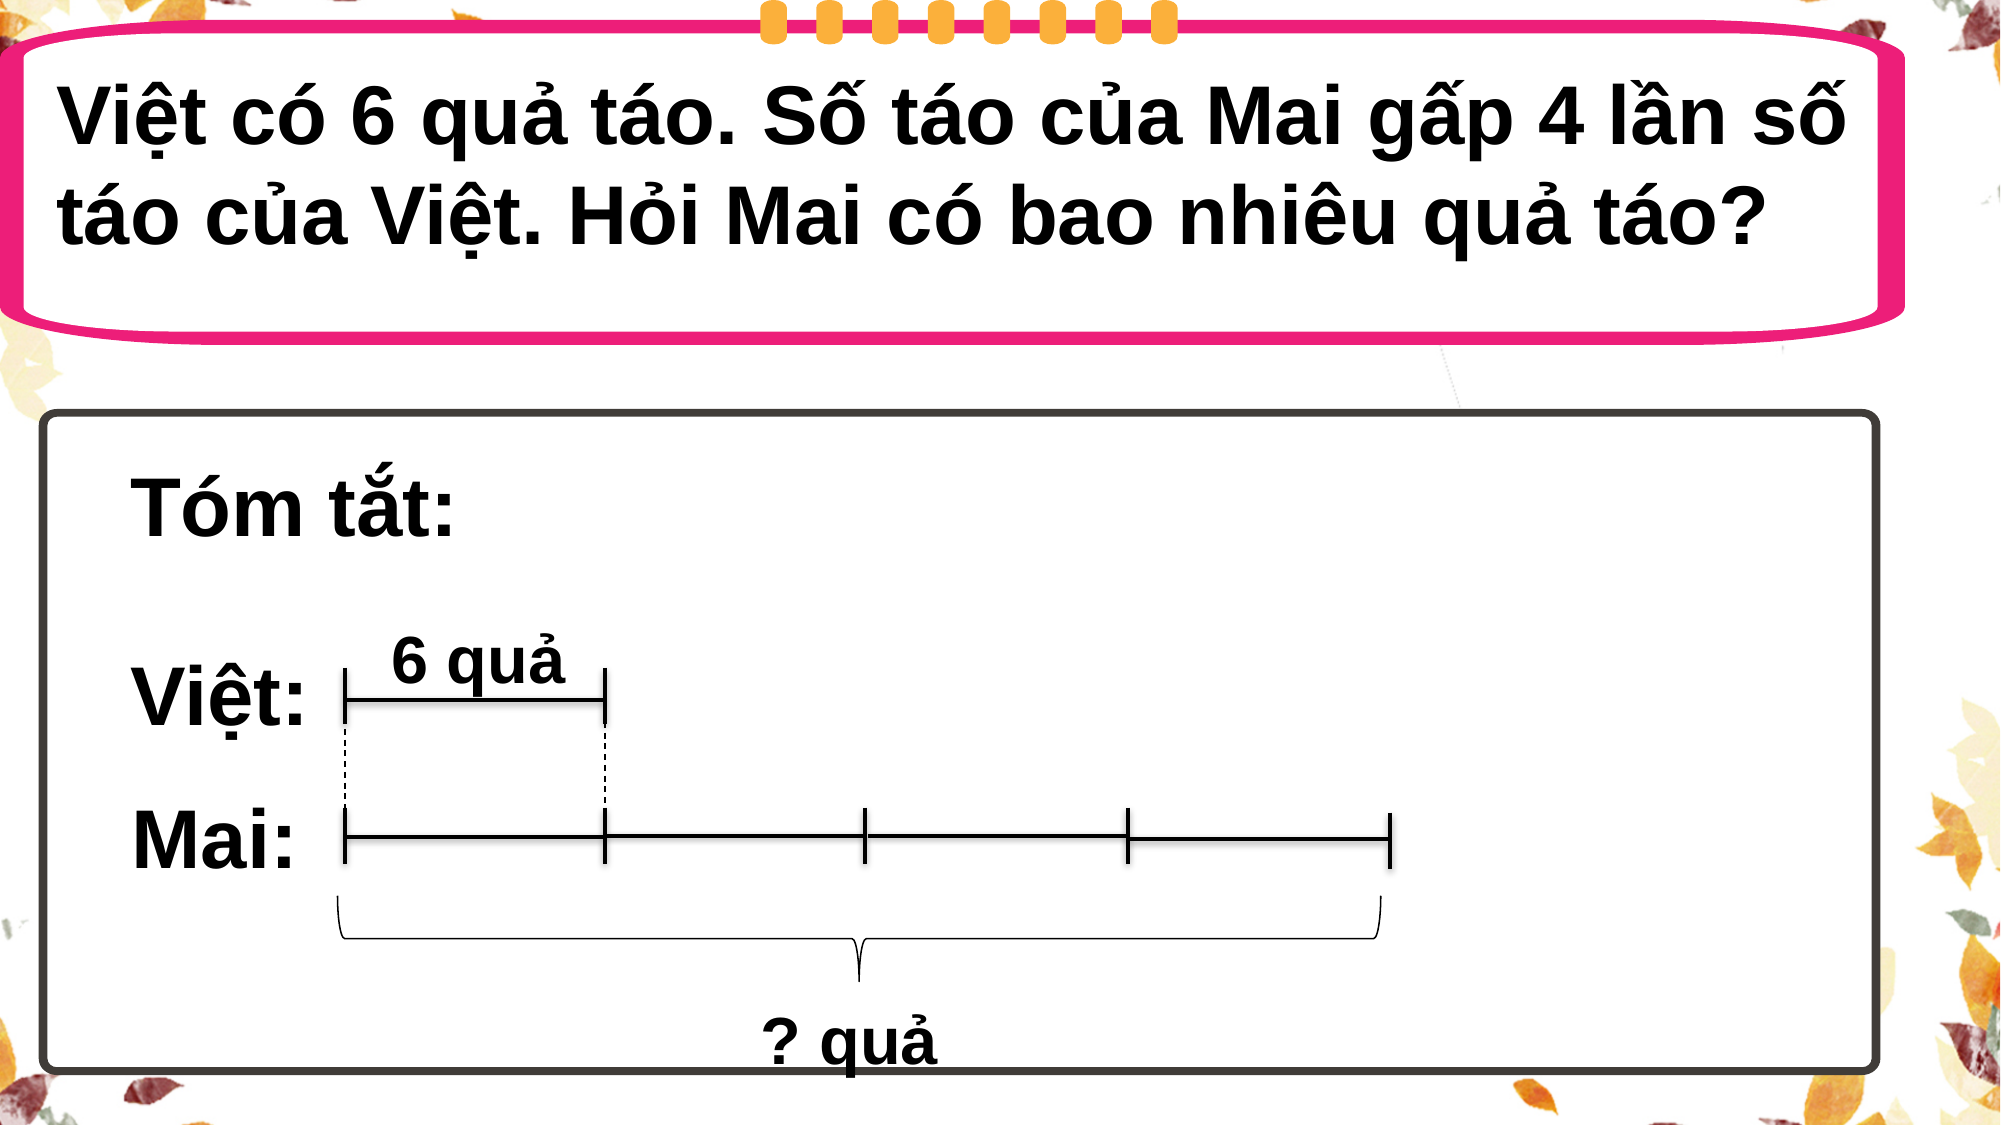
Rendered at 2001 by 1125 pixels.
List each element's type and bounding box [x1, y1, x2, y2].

text_box [0, 0, 1906, 346]
text_box [38, 408, 1881, 1076]
picture [0, 0, 2001, 1125]
